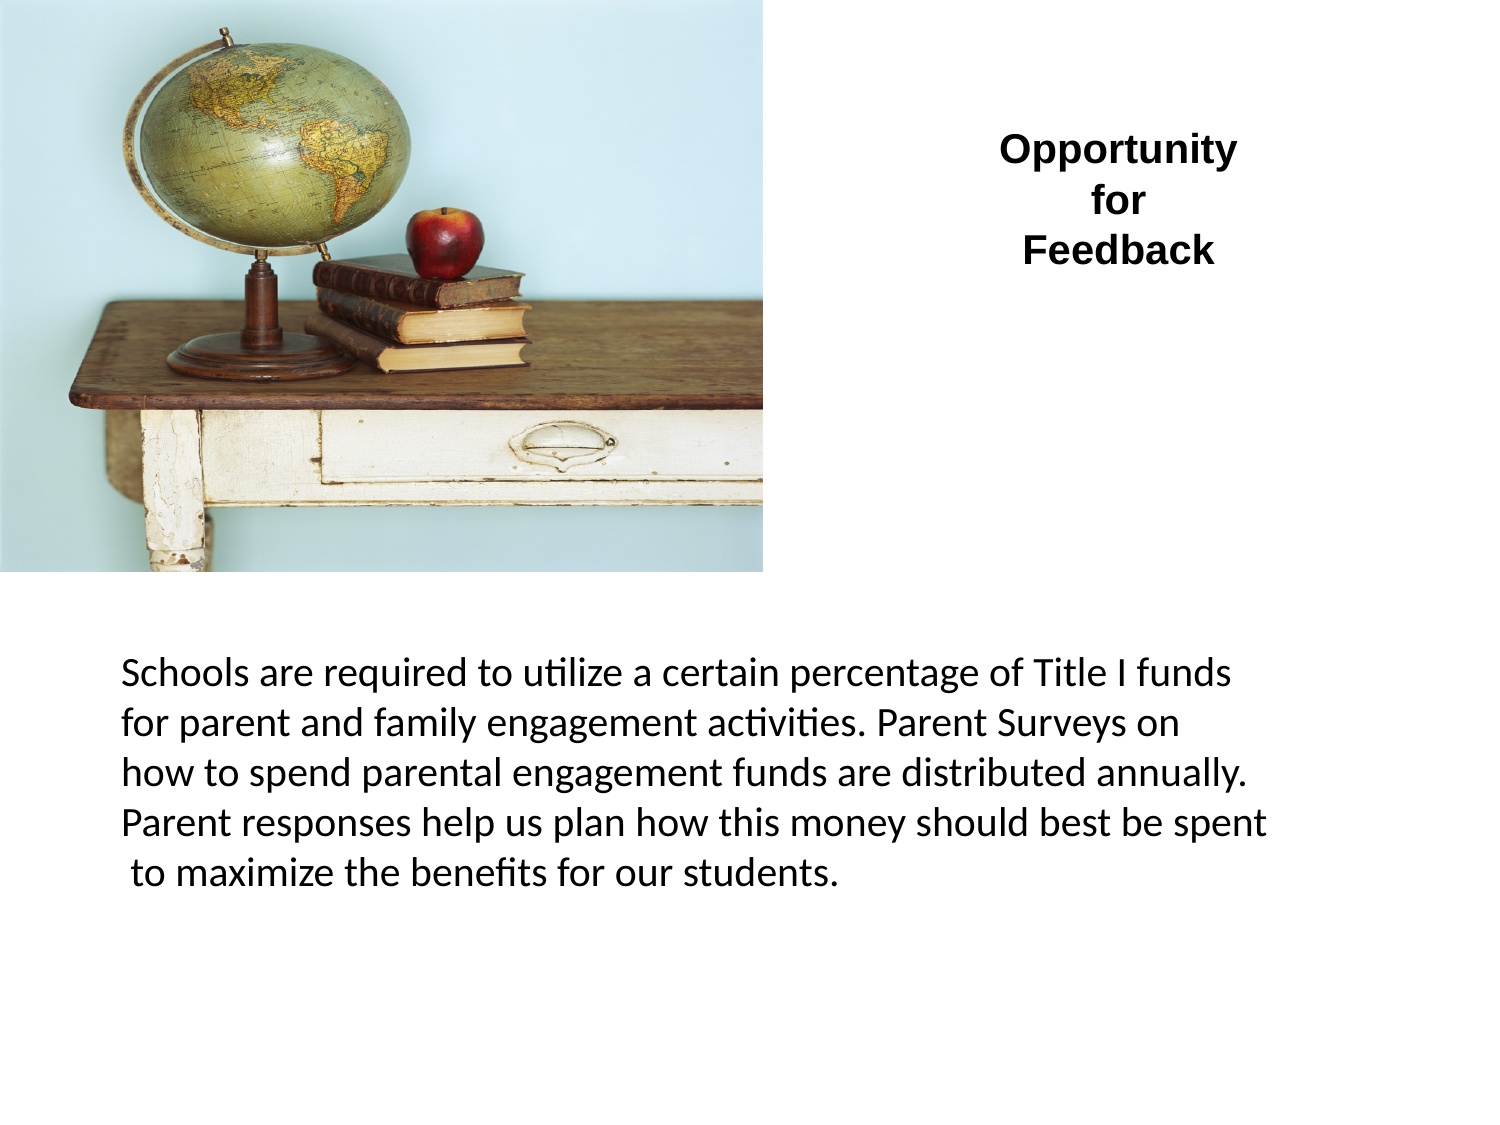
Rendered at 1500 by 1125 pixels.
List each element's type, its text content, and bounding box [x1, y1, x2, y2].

text_box Schools are required to utilize a certain percentage of Title I funds for parent and family engagement activities. Parent Surveys on how to spend parental engagement funds are distributed annually. Parent responses help us plan how this money should best be spent to maximize the benefits for our students. [106, 637, 1419, 903]
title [0, 0, 763, 572]
text_box Opportunity for Feedback [812, 24, 1425, 380]
